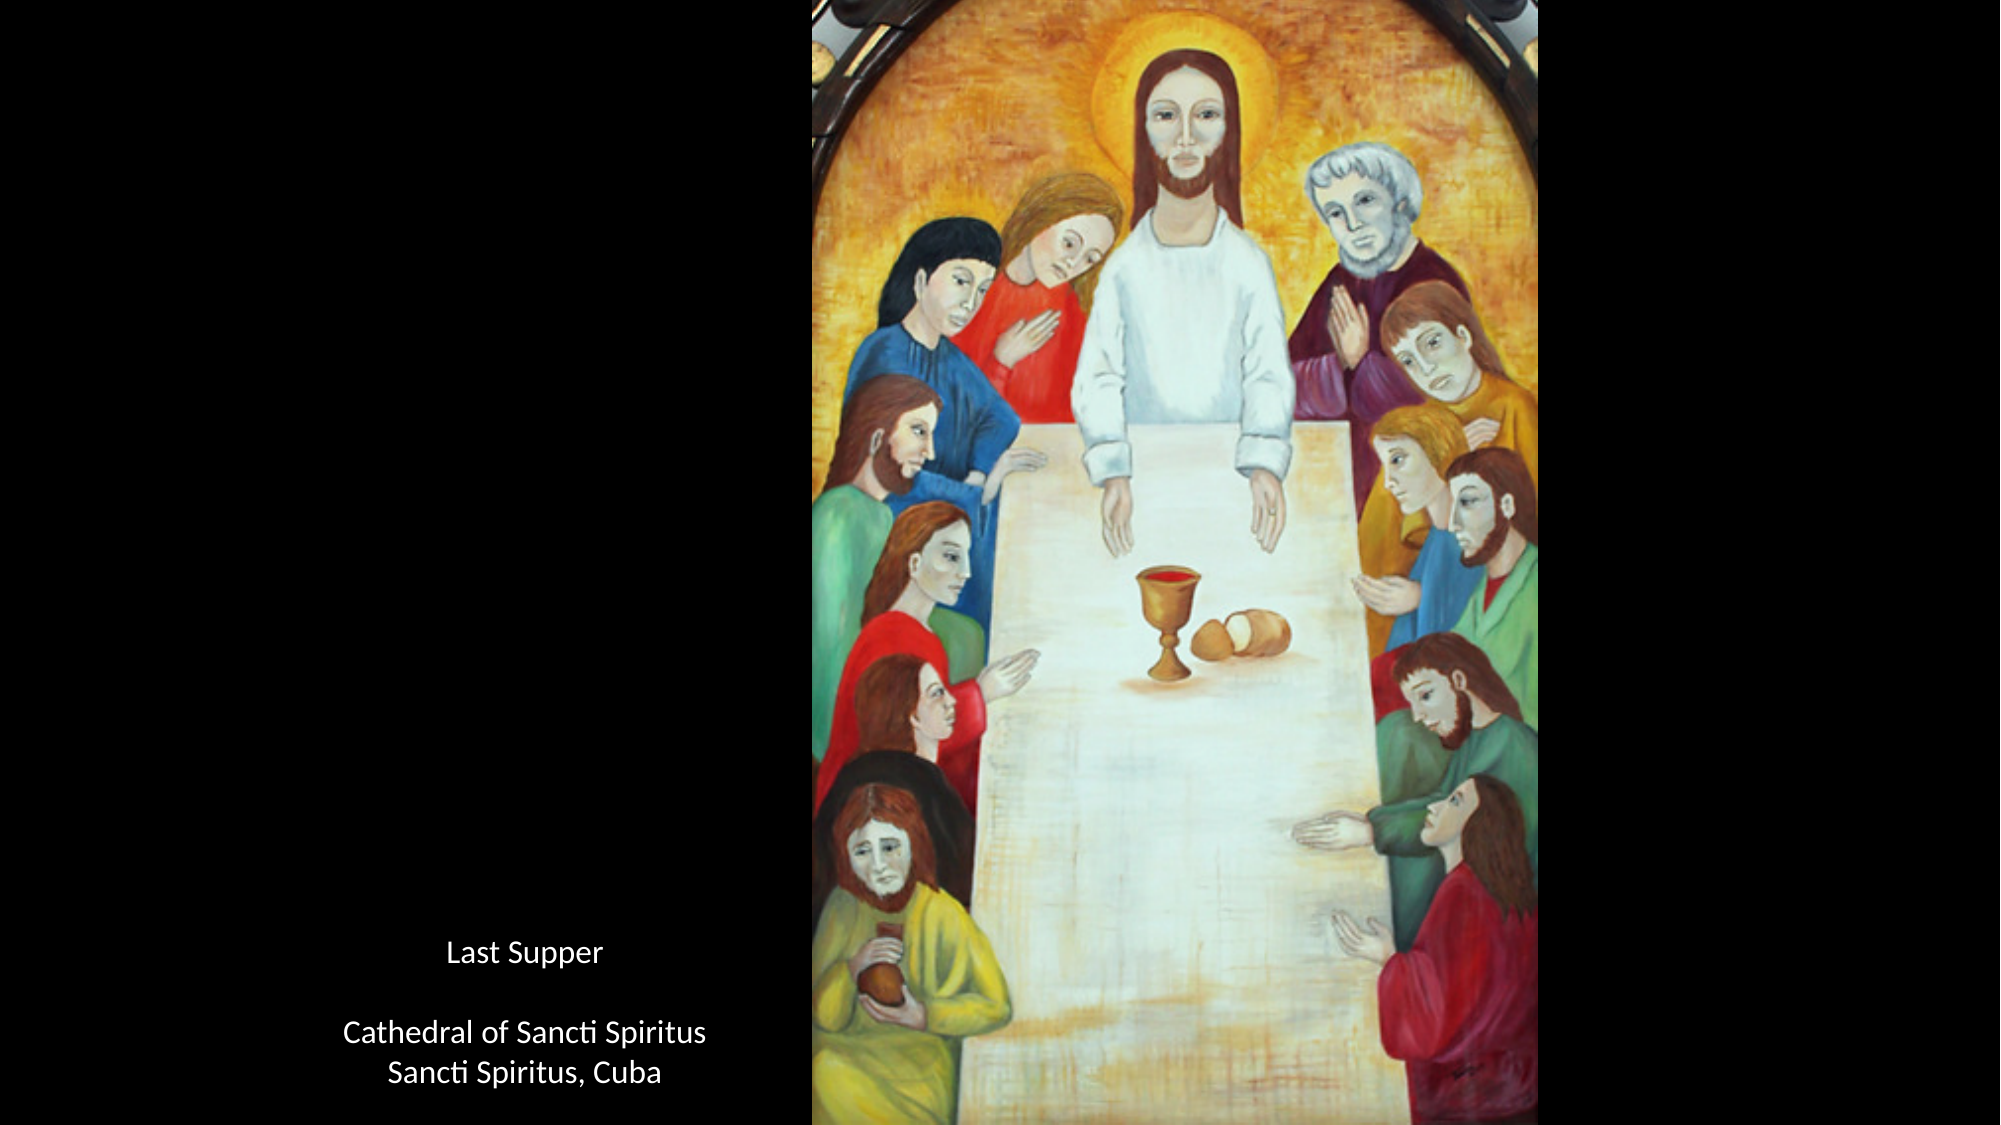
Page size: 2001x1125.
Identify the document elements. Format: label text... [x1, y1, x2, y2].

text_box Last Supper Cathedral of Sancti Spiritus Sancti Spiritus, Cuba [312, 923, 738, 1098]
picture [812, 0, 1538, 1125]
